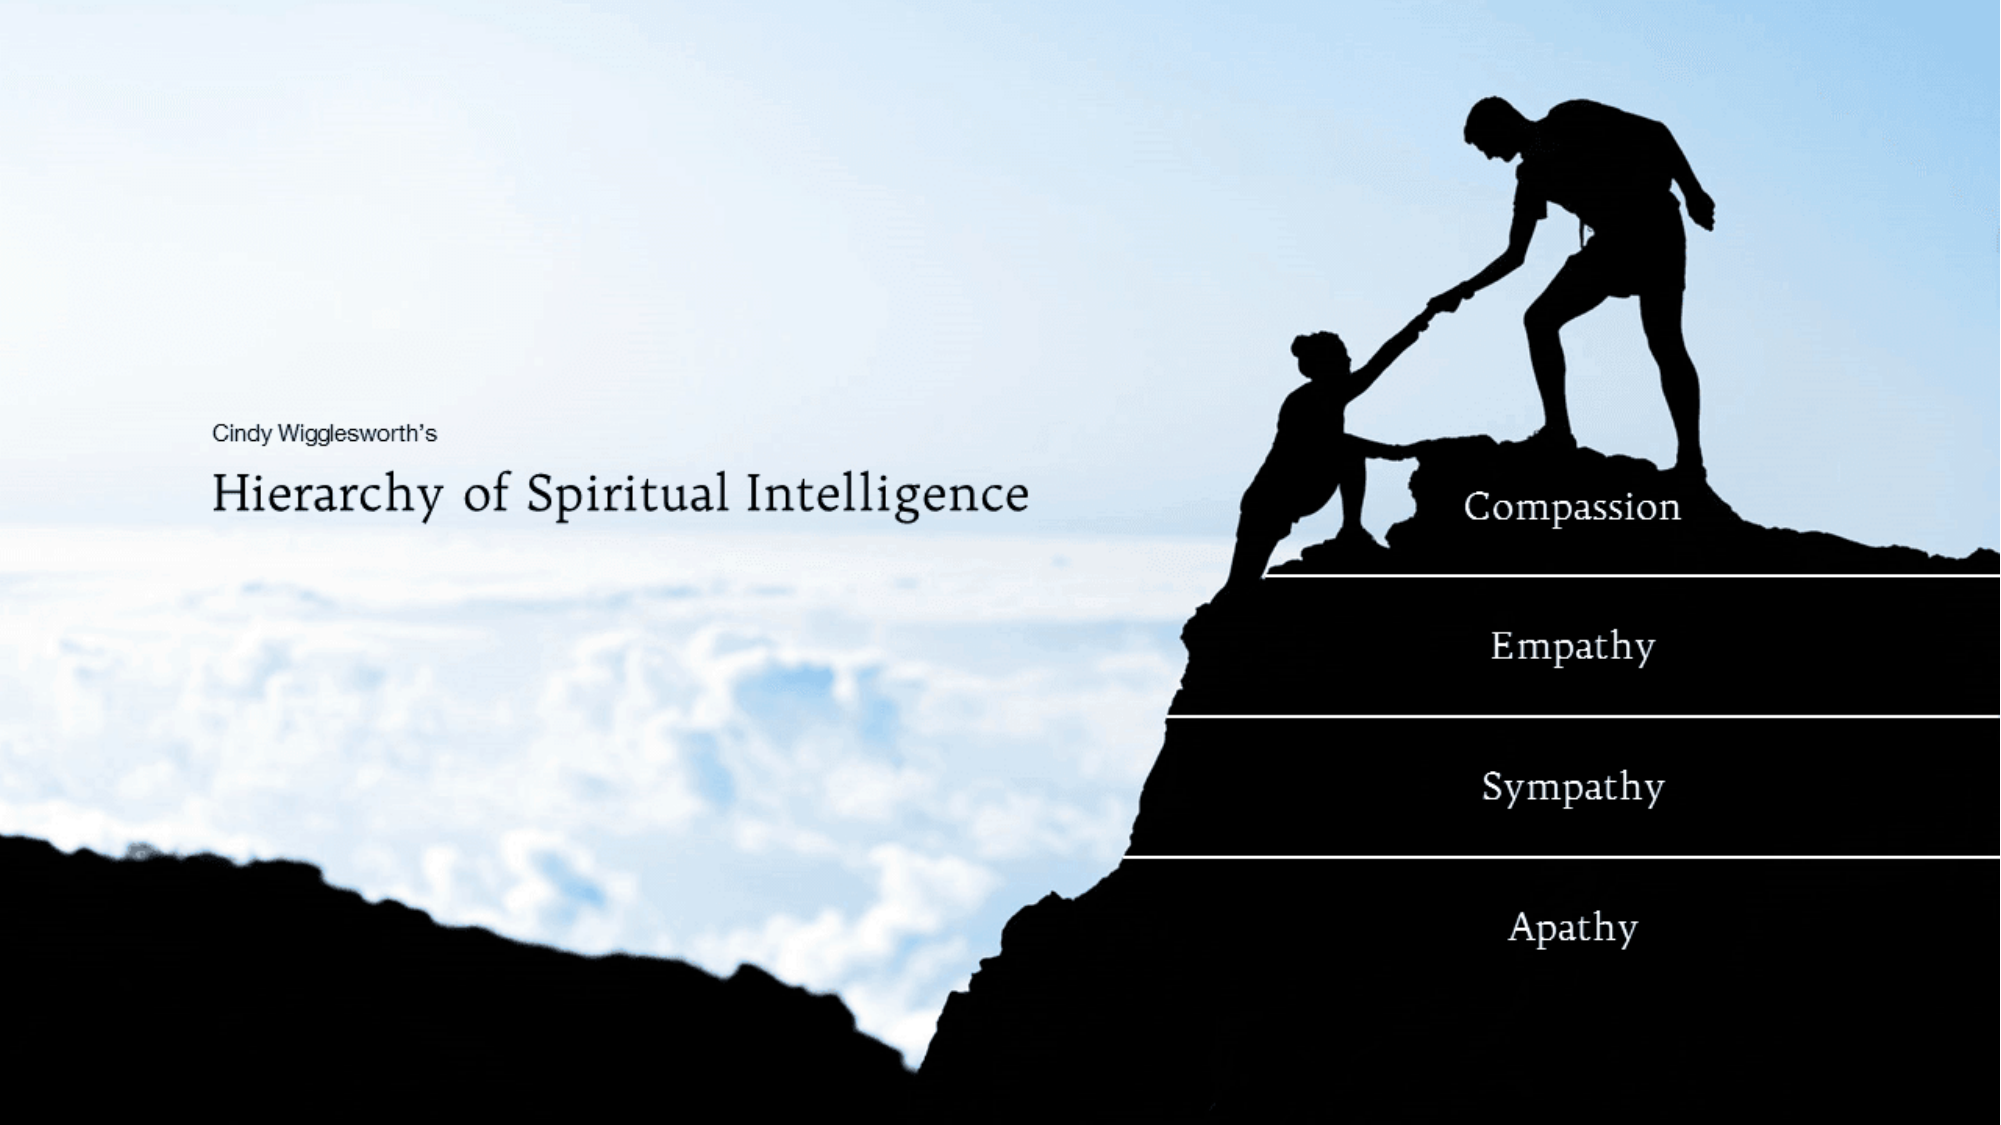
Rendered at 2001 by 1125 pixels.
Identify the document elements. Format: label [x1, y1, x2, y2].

list [0, 0, 2000, 1125]
